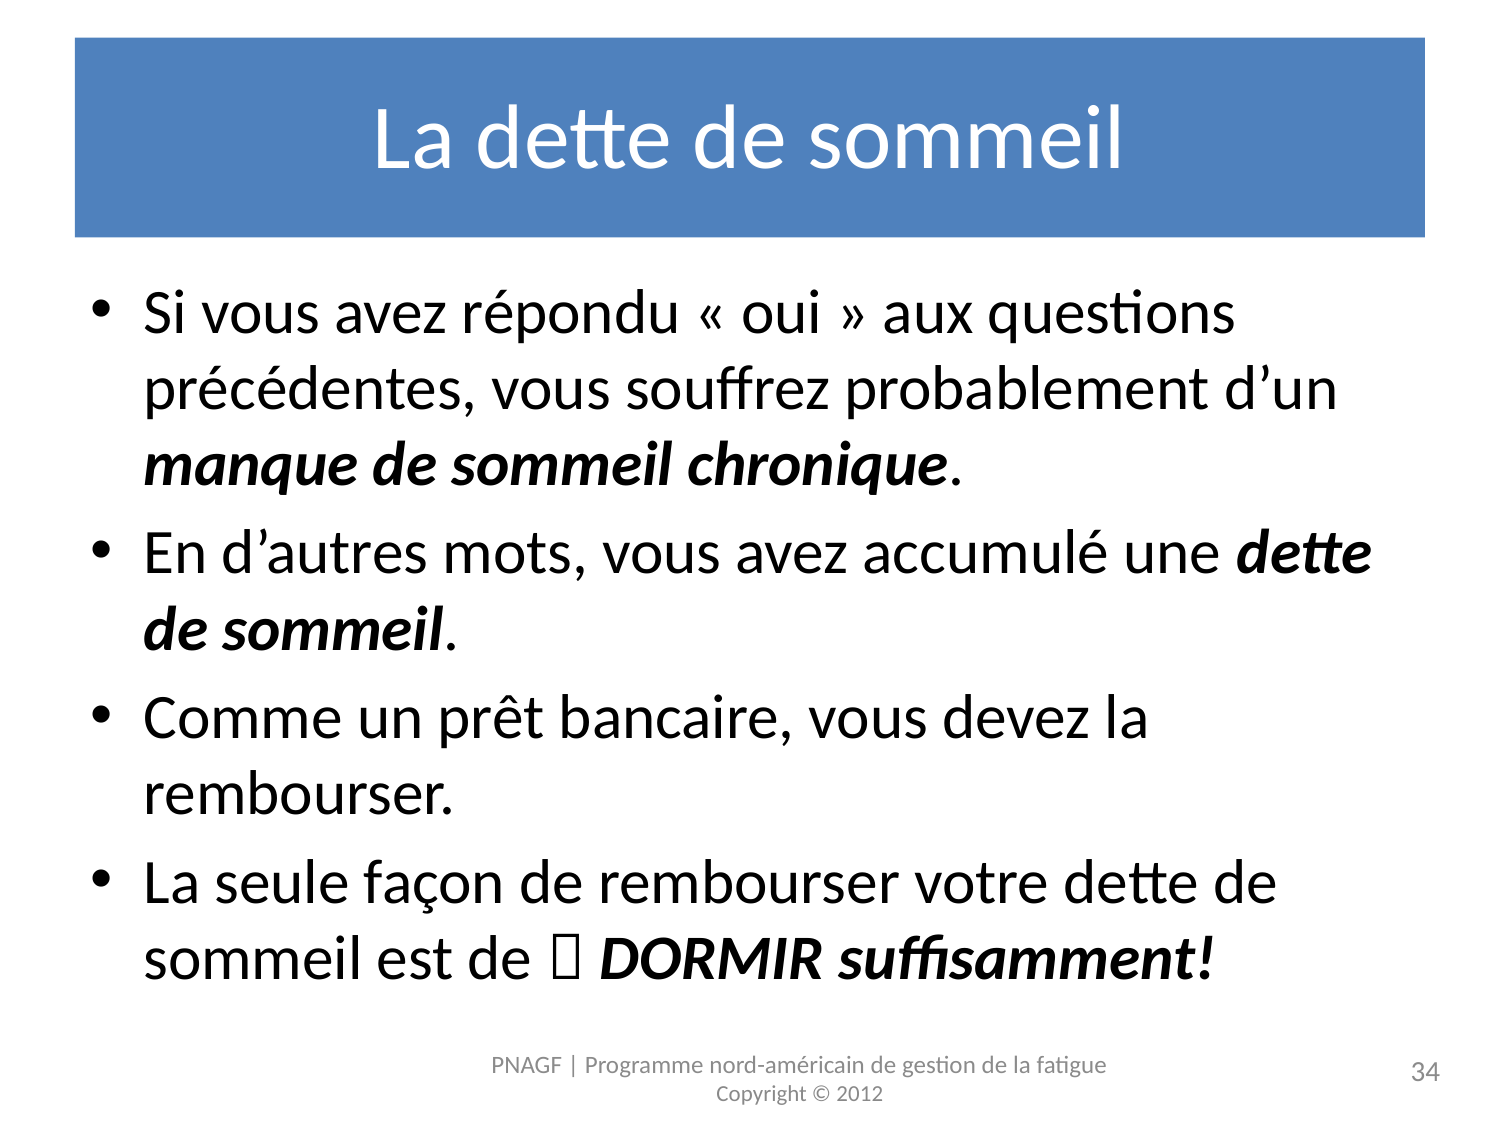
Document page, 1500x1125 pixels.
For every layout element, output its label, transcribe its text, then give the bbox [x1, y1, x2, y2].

title La dette de sommeil [74, 44, 1426, 233]
list Si vous avez répondu « oui » aux questions précédentes, vous souffrez probablement d’un manque de sommeil chronique. En d’autres mots, vous avez accumulé une dette de sommeil. Comme un prêt bancaire, vous devez la rembourser. La seule façon de rembourser votre dette de sommeil est de  DORMIR suffisamment! [74, 262, 1413, 1006]
